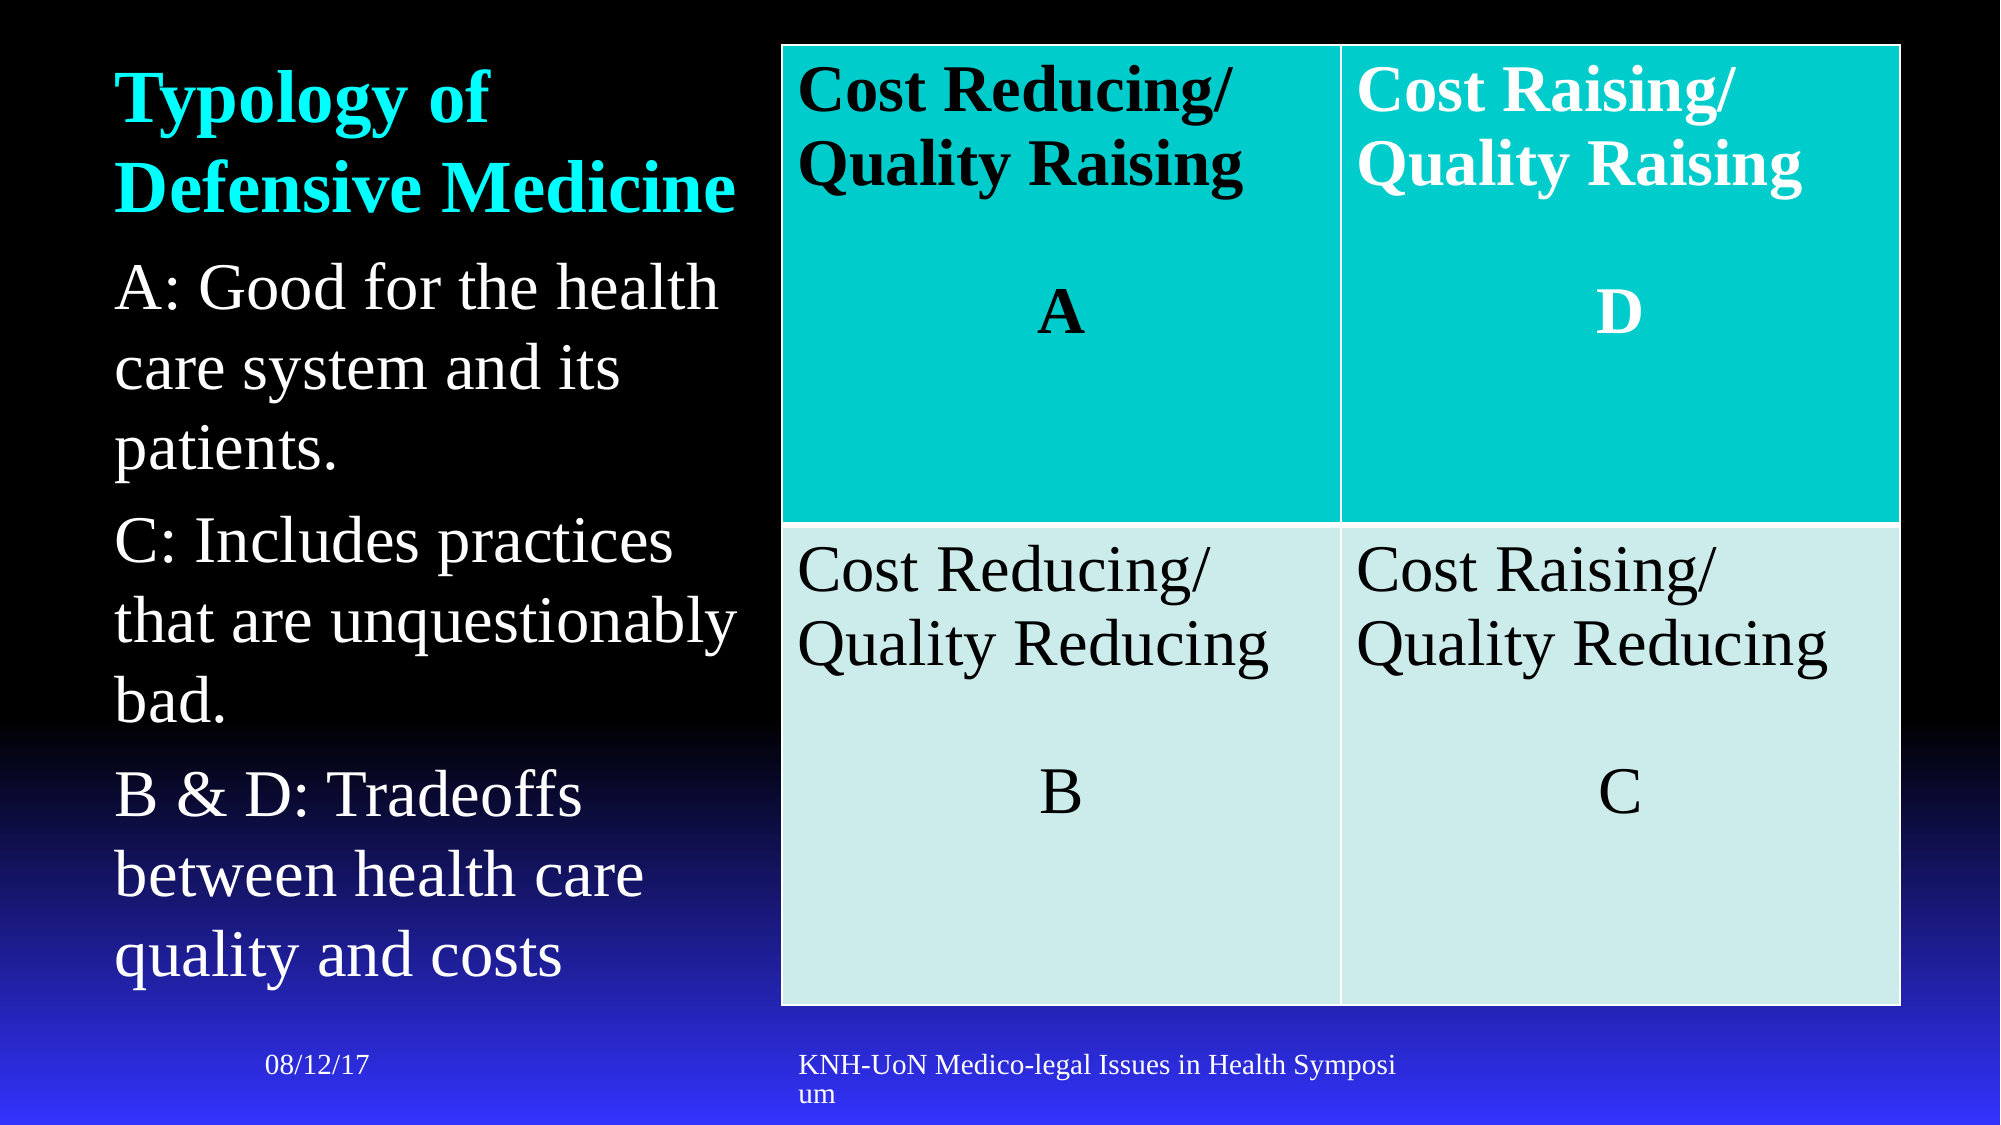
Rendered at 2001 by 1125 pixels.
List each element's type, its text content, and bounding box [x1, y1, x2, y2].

list A: Good for the health care system and its patients. C: Includes practices that are unquestionably bad. B & D: Tradeoffs between health care quality and costs [99, 235, 758, 1005]
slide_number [249, 1025, 667, 1100]
title Typology of Defensive Medicine [99, 26, 758, 235]
table_cell Cost Raising/ Quality Reducing C [1342, 528, 1899, 1004]
table_header Cost Raising/ Quality Raising D [1342, 46, 1899, 522]
footer KNH-UoN Medico-legal Issues in Health Symposium [783, 1025, 1417, 1100]
table_header Cost Reducing/ Quality Raising A [783, 46, 1340, 522]
table_cell Cost Reducing/ Quality Reducing B [783, 528, 1340, 1004]
